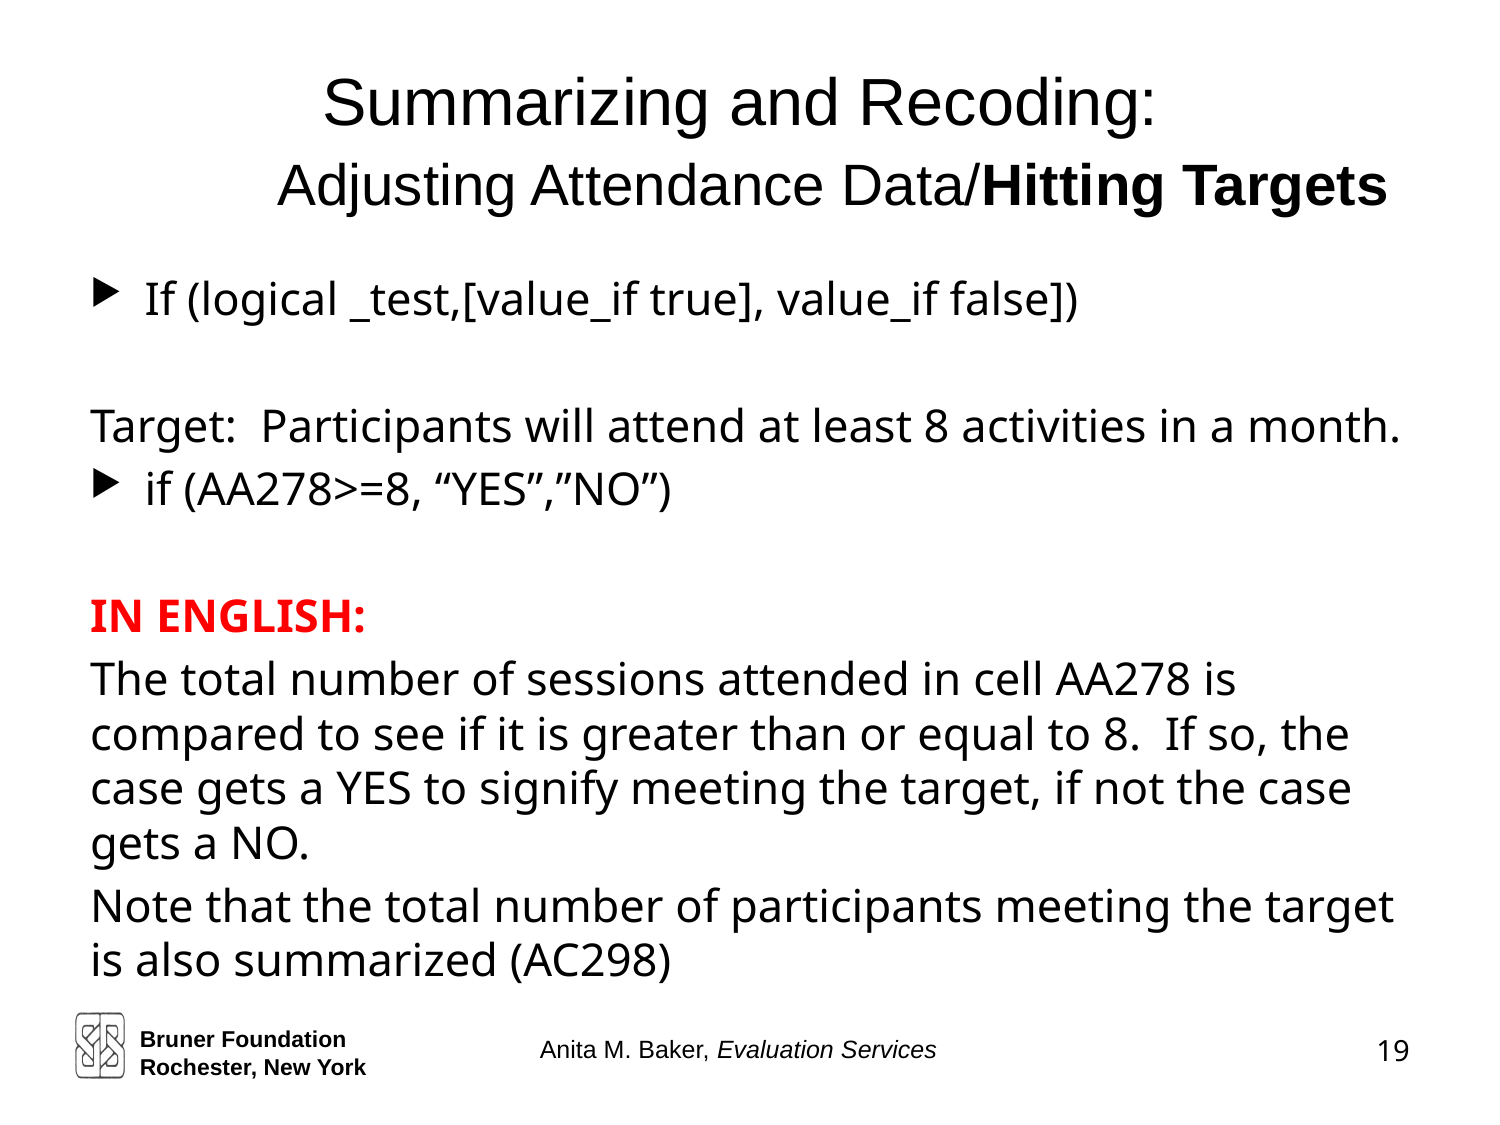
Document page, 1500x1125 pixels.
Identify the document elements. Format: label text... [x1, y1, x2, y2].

list If (logical _test,[value_if true], value_if false]) Target: Participants will attend at least 8 activities in a month. if (AA278>=8, “YES”,”NO”) IN ENGLISH: The total number of sessions attended in cell AA278 is compared to see if it is greater than or equal to 8. If so, the case gets a YES to signify meeting the target, if not the case gets a NO. Note that the total number of participants meeting the target is also summarized (AC298) [74, 262, 1426, 1006]
slide_number 19 [1074, 1024, 1426, 1103]
footer Anita M. Baker, Evaluation Services [525, 1026, 963, 1112]
picture [75, 1012, 125, 1079]
text_box Bruner Foundation Rochester, New York [124, 1017, 438, 1088]
title Summarizing and Recoding: Adjusting Attendance Data/Hitting Targets [74, 44, 1426, 233]
